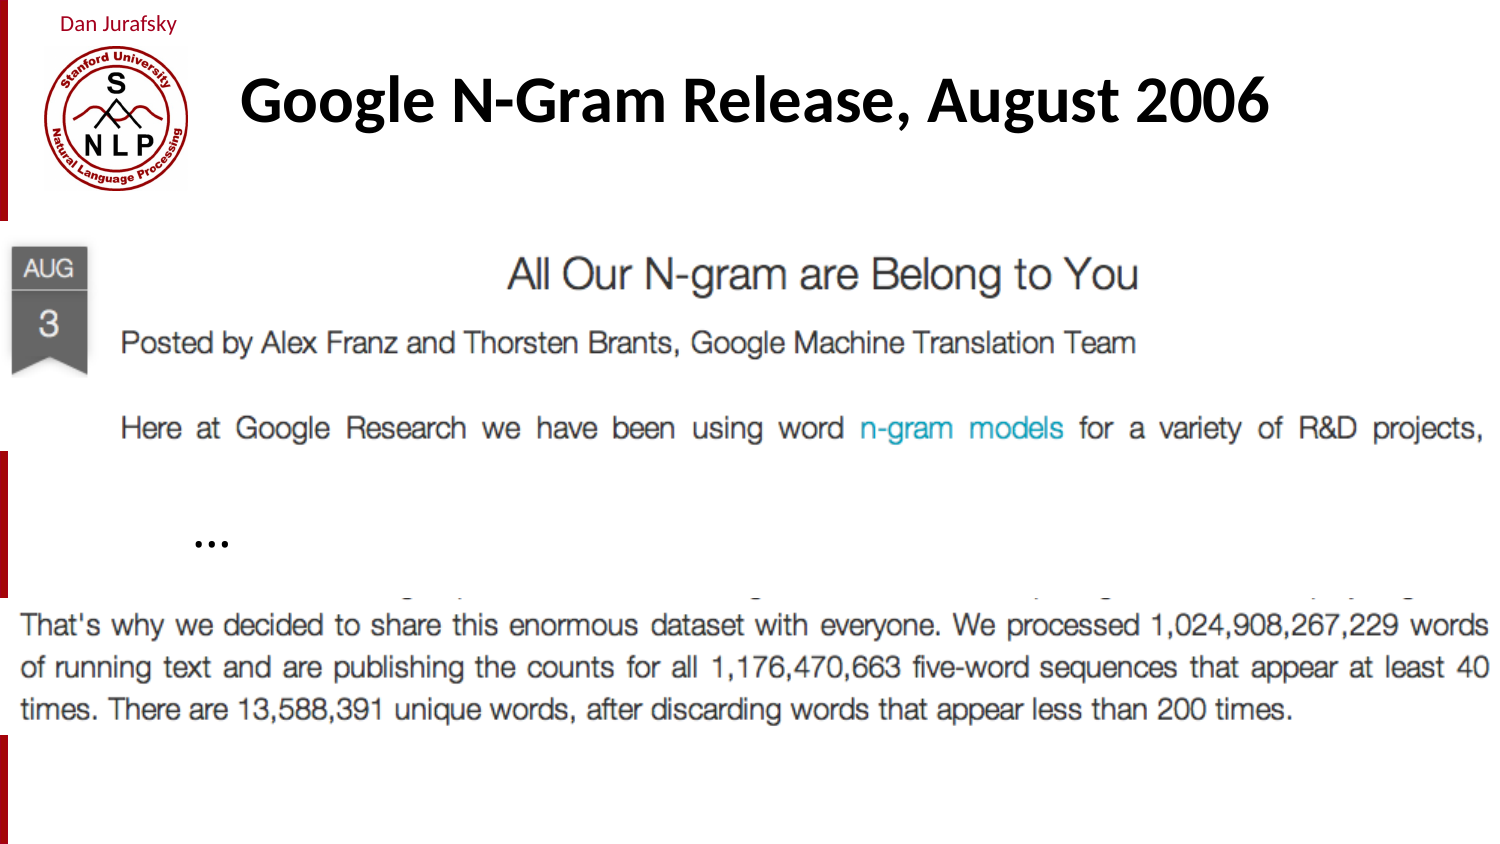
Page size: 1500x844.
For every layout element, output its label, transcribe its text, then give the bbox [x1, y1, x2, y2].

text_box … [177, 489, 247, 565]
picture [0, 598, 1500, 735]
title Google N-Gram Release, August 2006 [225, 21, 1450, 144]
picture [0, 221, 1500, 451]
picture [44, 46, 188, 191]
